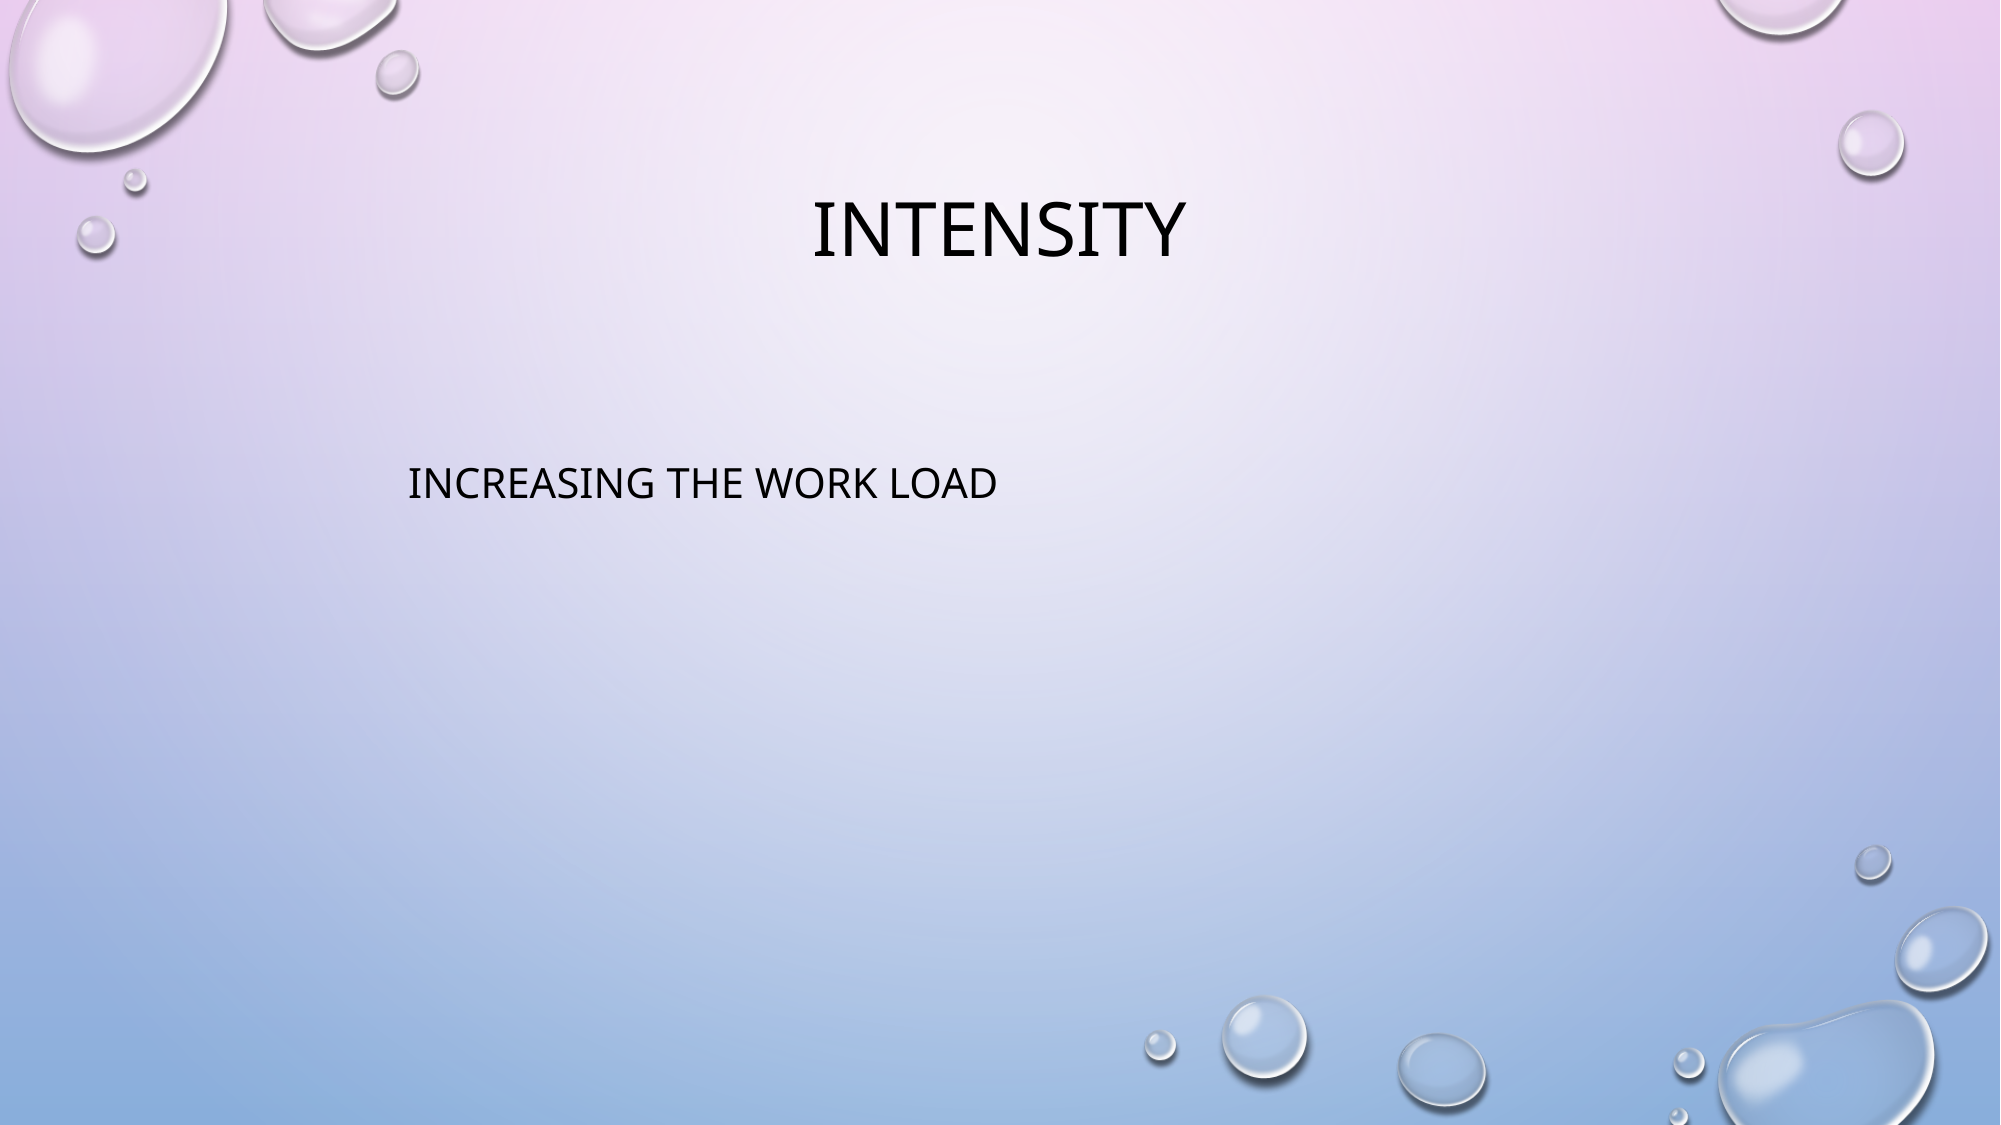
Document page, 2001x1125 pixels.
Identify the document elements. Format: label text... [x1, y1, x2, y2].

picture [0, 0, 2000, 1125]
title Intensity [149, 101, 1851, 364]
list Increasing the work load [393, 438, 1609, 1005]
